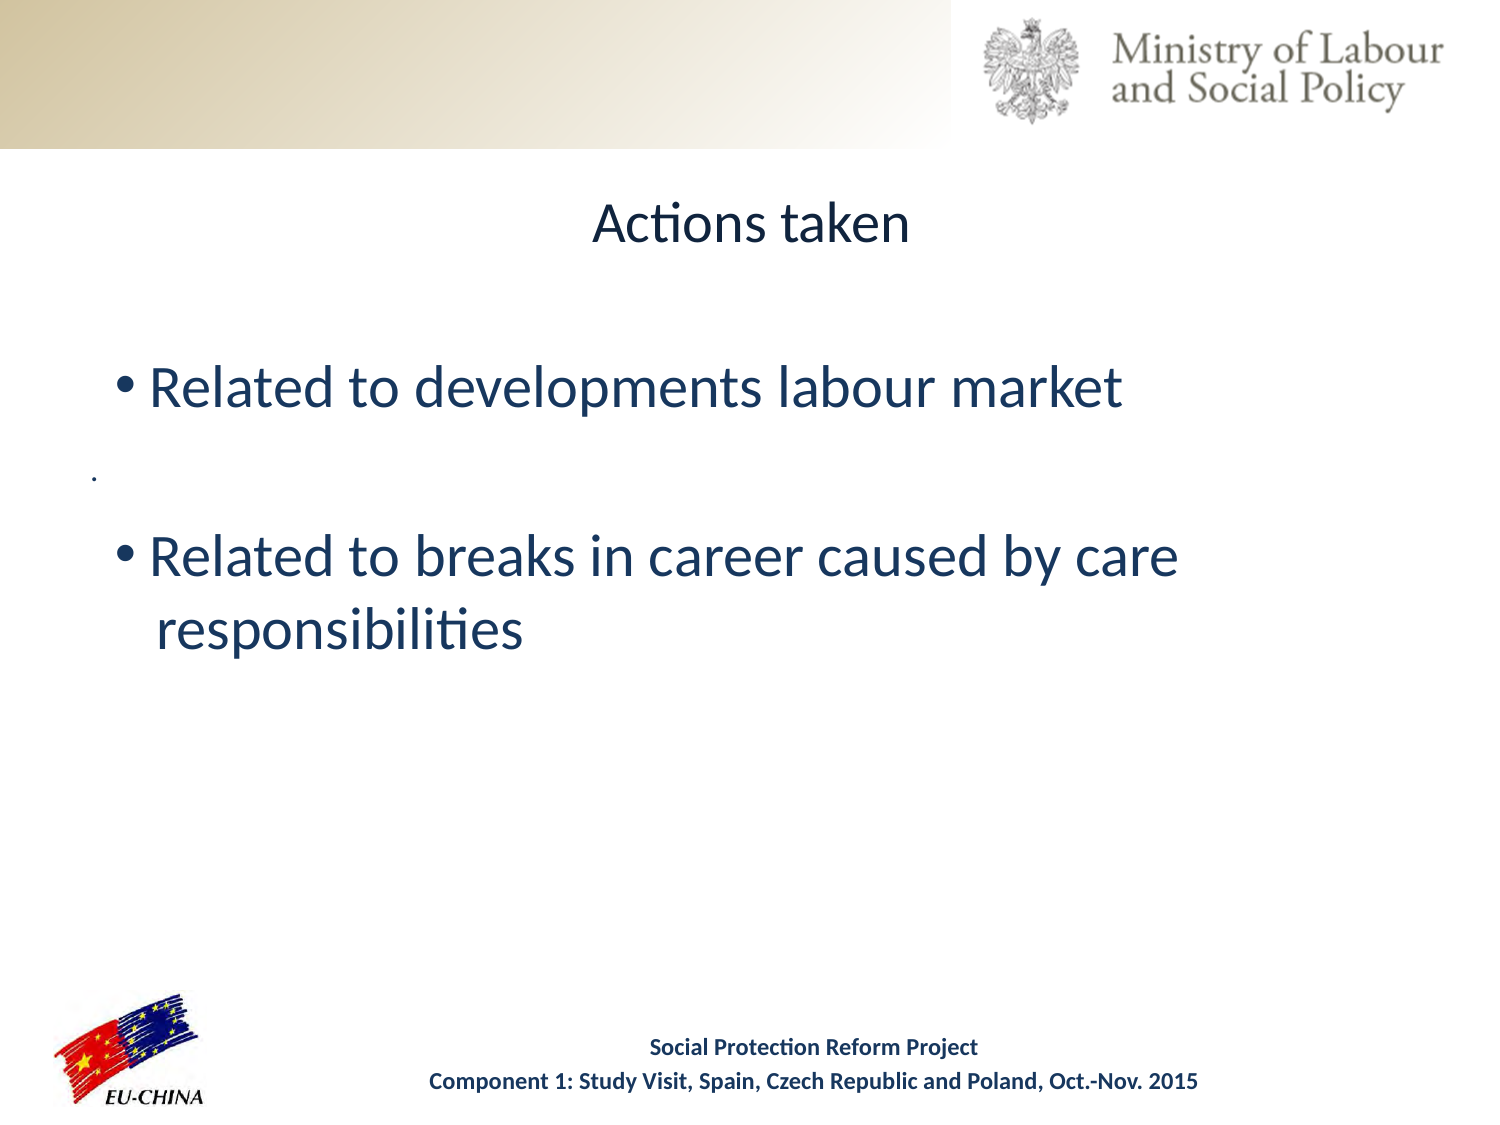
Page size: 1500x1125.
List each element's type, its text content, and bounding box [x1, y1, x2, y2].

text_box Actions taken [76, 149, 1427, 290]
picture [968, 5, 1500, 138]
text_box . [74, 314, 1425, 953]
subtitle Social Protection Reform Project Component 1: Study Visit, Spain, Czech Republic and Poland, Oct.-Nov. 2015 [289, 1023, 1340, 1103]
picture [52, 990, 207, 1107]
text_box Related to developments labour market Related to breaks in career caused by care responsibilities [99, 339, 1450, 978]
